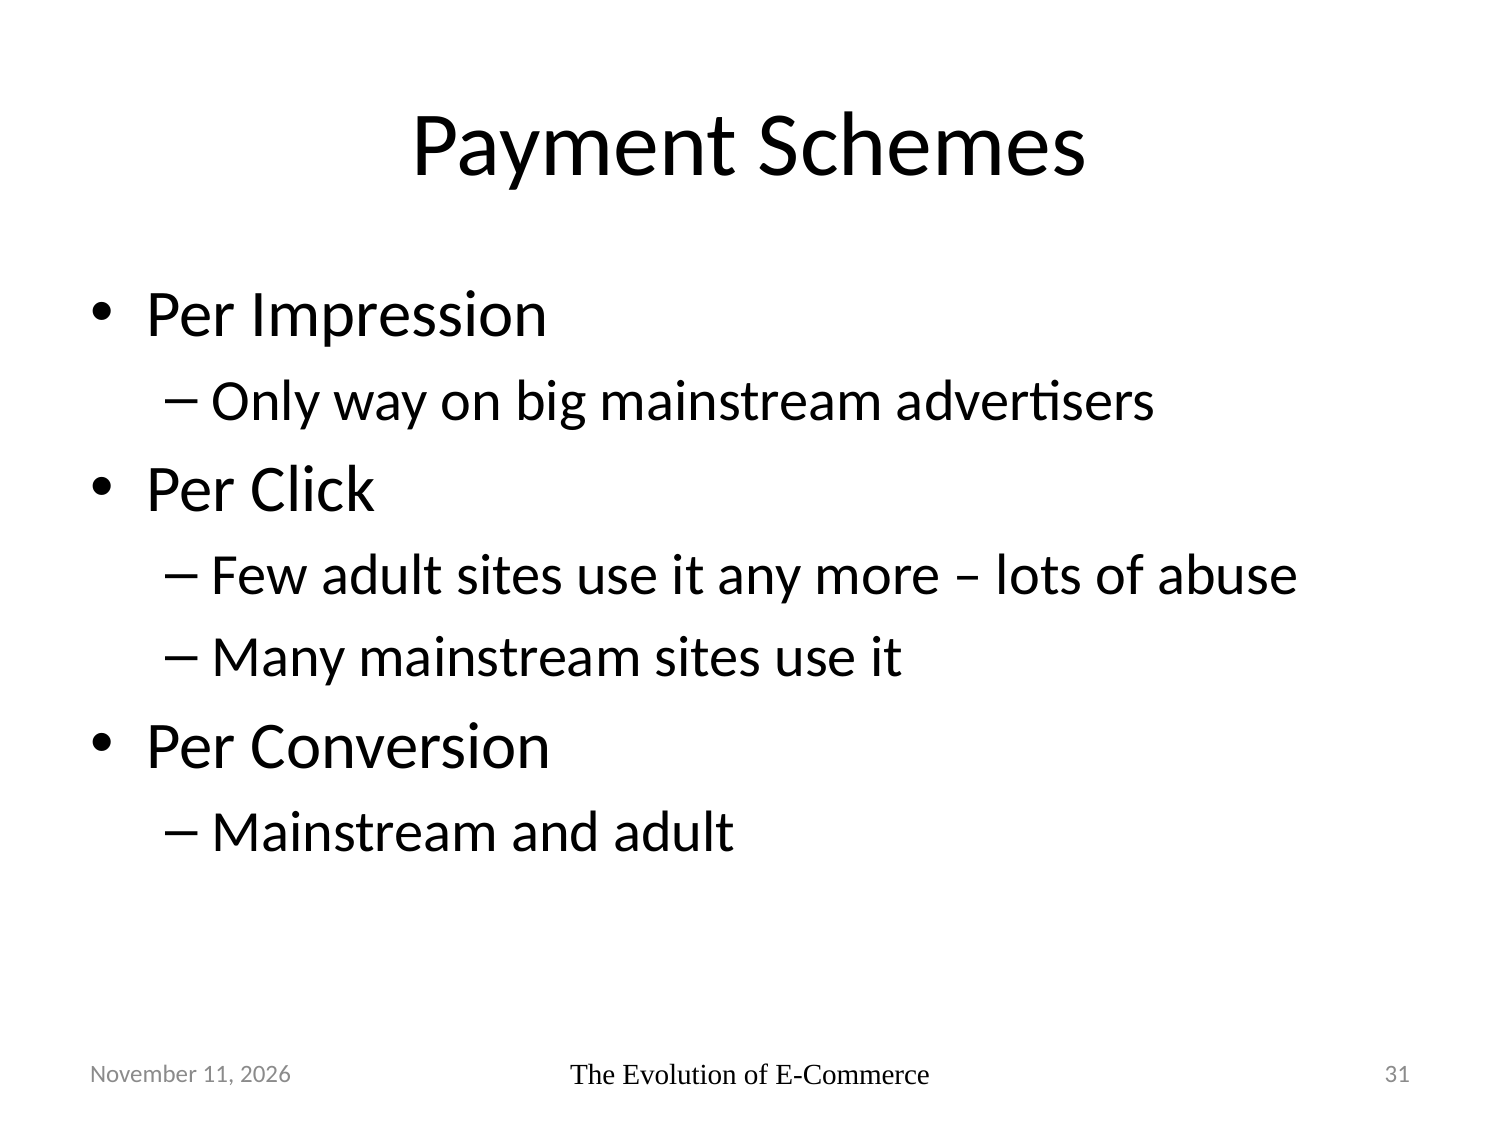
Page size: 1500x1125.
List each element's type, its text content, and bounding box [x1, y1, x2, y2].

footer The Evolution of E-Commerce [512, 1042, 988, 1103]
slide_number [75, 1042, 425, 1103]
title Payment Schemes [75, 45, 1425, 233]
list Per Impression Only way on big mainstream advertisers Per Click Few adult sites use it any more – lots of abuse Many mainstream sites use it Per Conversion Mainstream and adult [75, 262, 1425, 1005]
slide_number 31 [1074, 1042, 1425, 1103]
